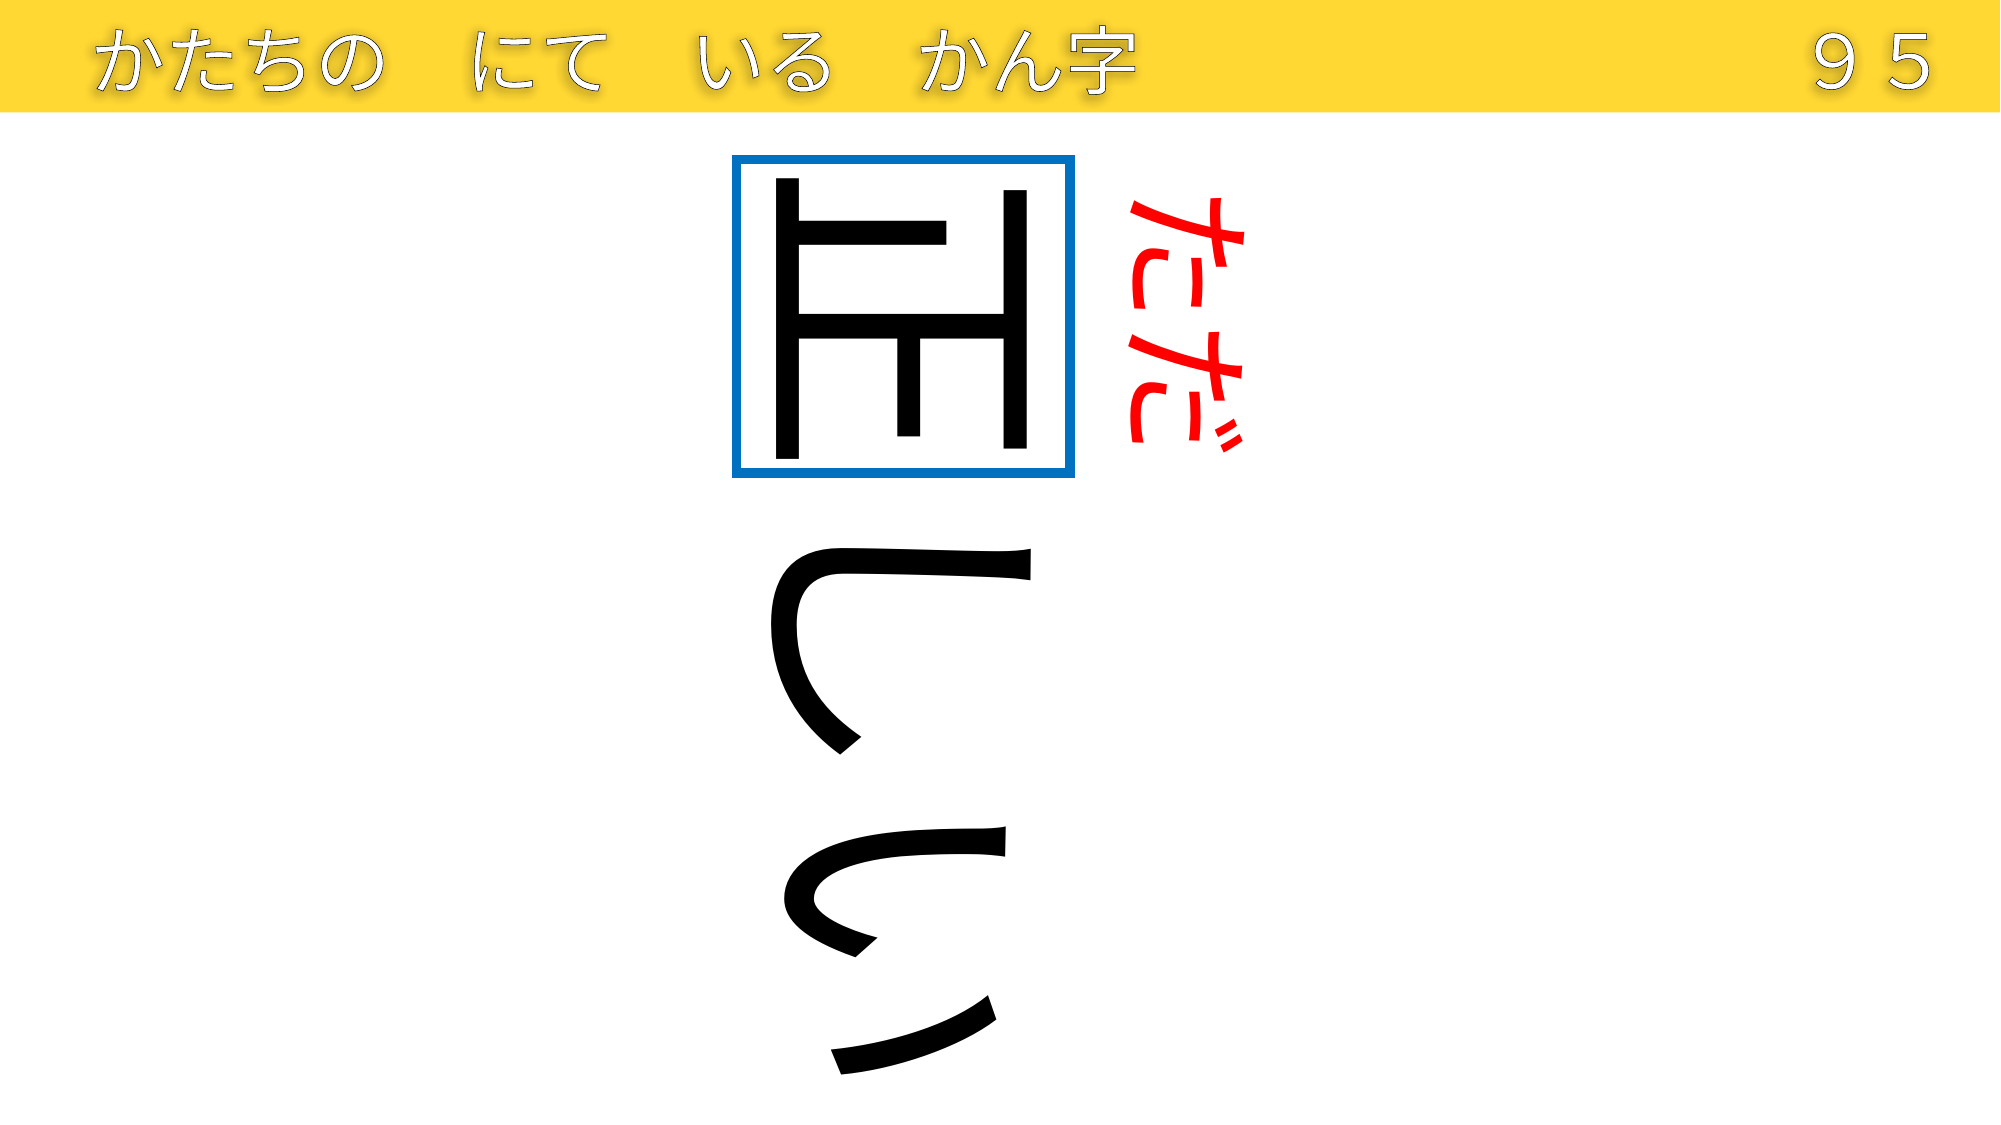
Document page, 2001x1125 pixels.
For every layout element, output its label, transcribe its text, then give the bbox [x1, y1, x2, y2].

text_box ９５ [1782, 6, 1963, 112]
text_box [0, 0, 2000, 113]
text_box かたちの にて いる かん字 [75, 6, 1169, 112]
text_box ただ [1083, 170, 1281, 463]
text_box 正しい [698, 147, 1108, 1125]
text_box [735, 159, 1071, 474]
